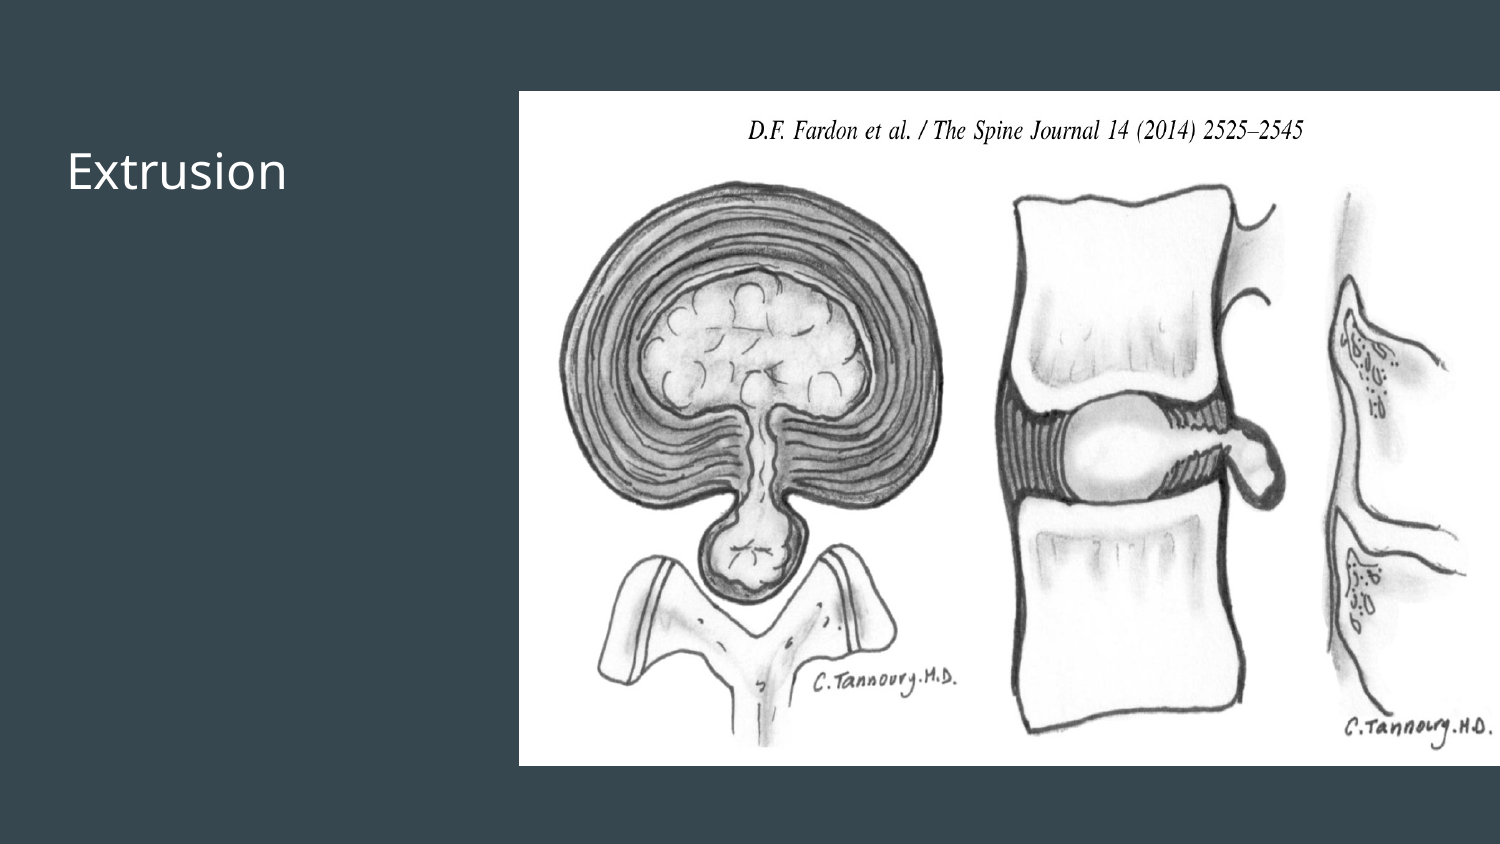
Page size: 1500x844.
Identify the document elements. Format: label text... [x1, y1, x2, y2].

picture [519, 90, 1500, 767]
title Extrusion [51, 91, 512, 216]
